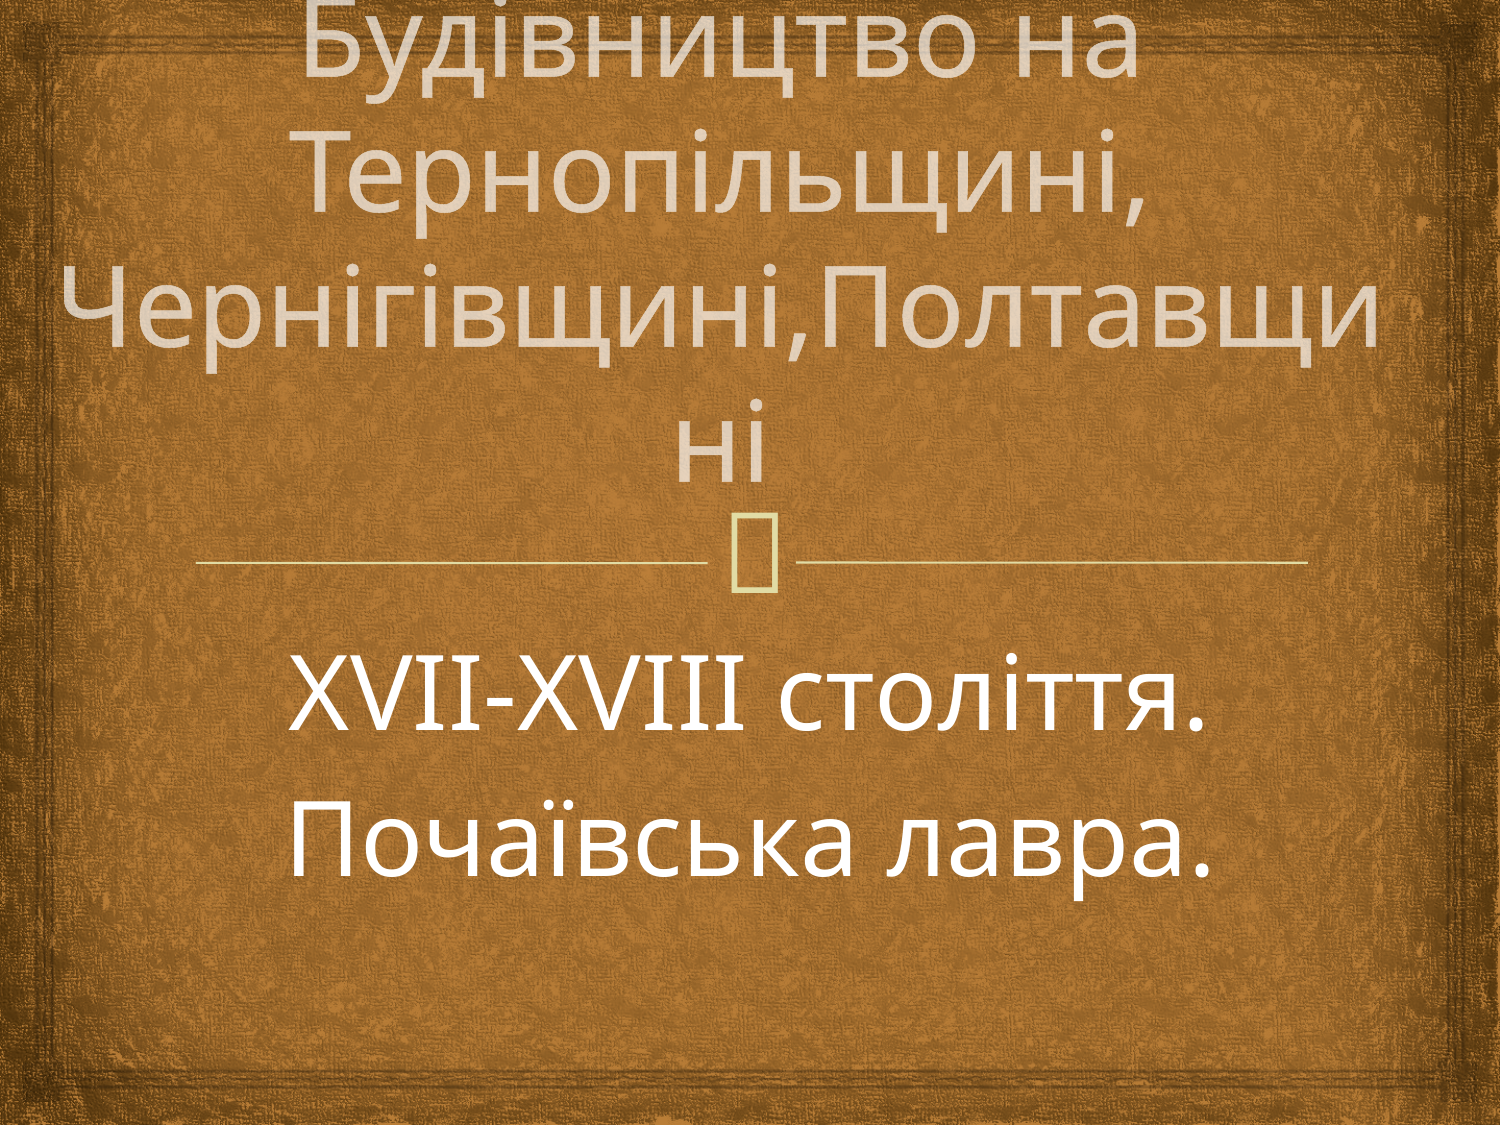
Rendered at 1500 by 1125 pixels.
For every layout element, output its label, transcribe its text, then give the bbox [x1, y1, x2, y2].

title Будівництво на Тернопільщині, Чернігівщині,Полтавщині [29, 227, 1412, 512]
picture [0, 0, 1500, 1125]
subtitle ХVІI-XVIII століття. Почаївська лавра. [225, 618, 1275, 906]
